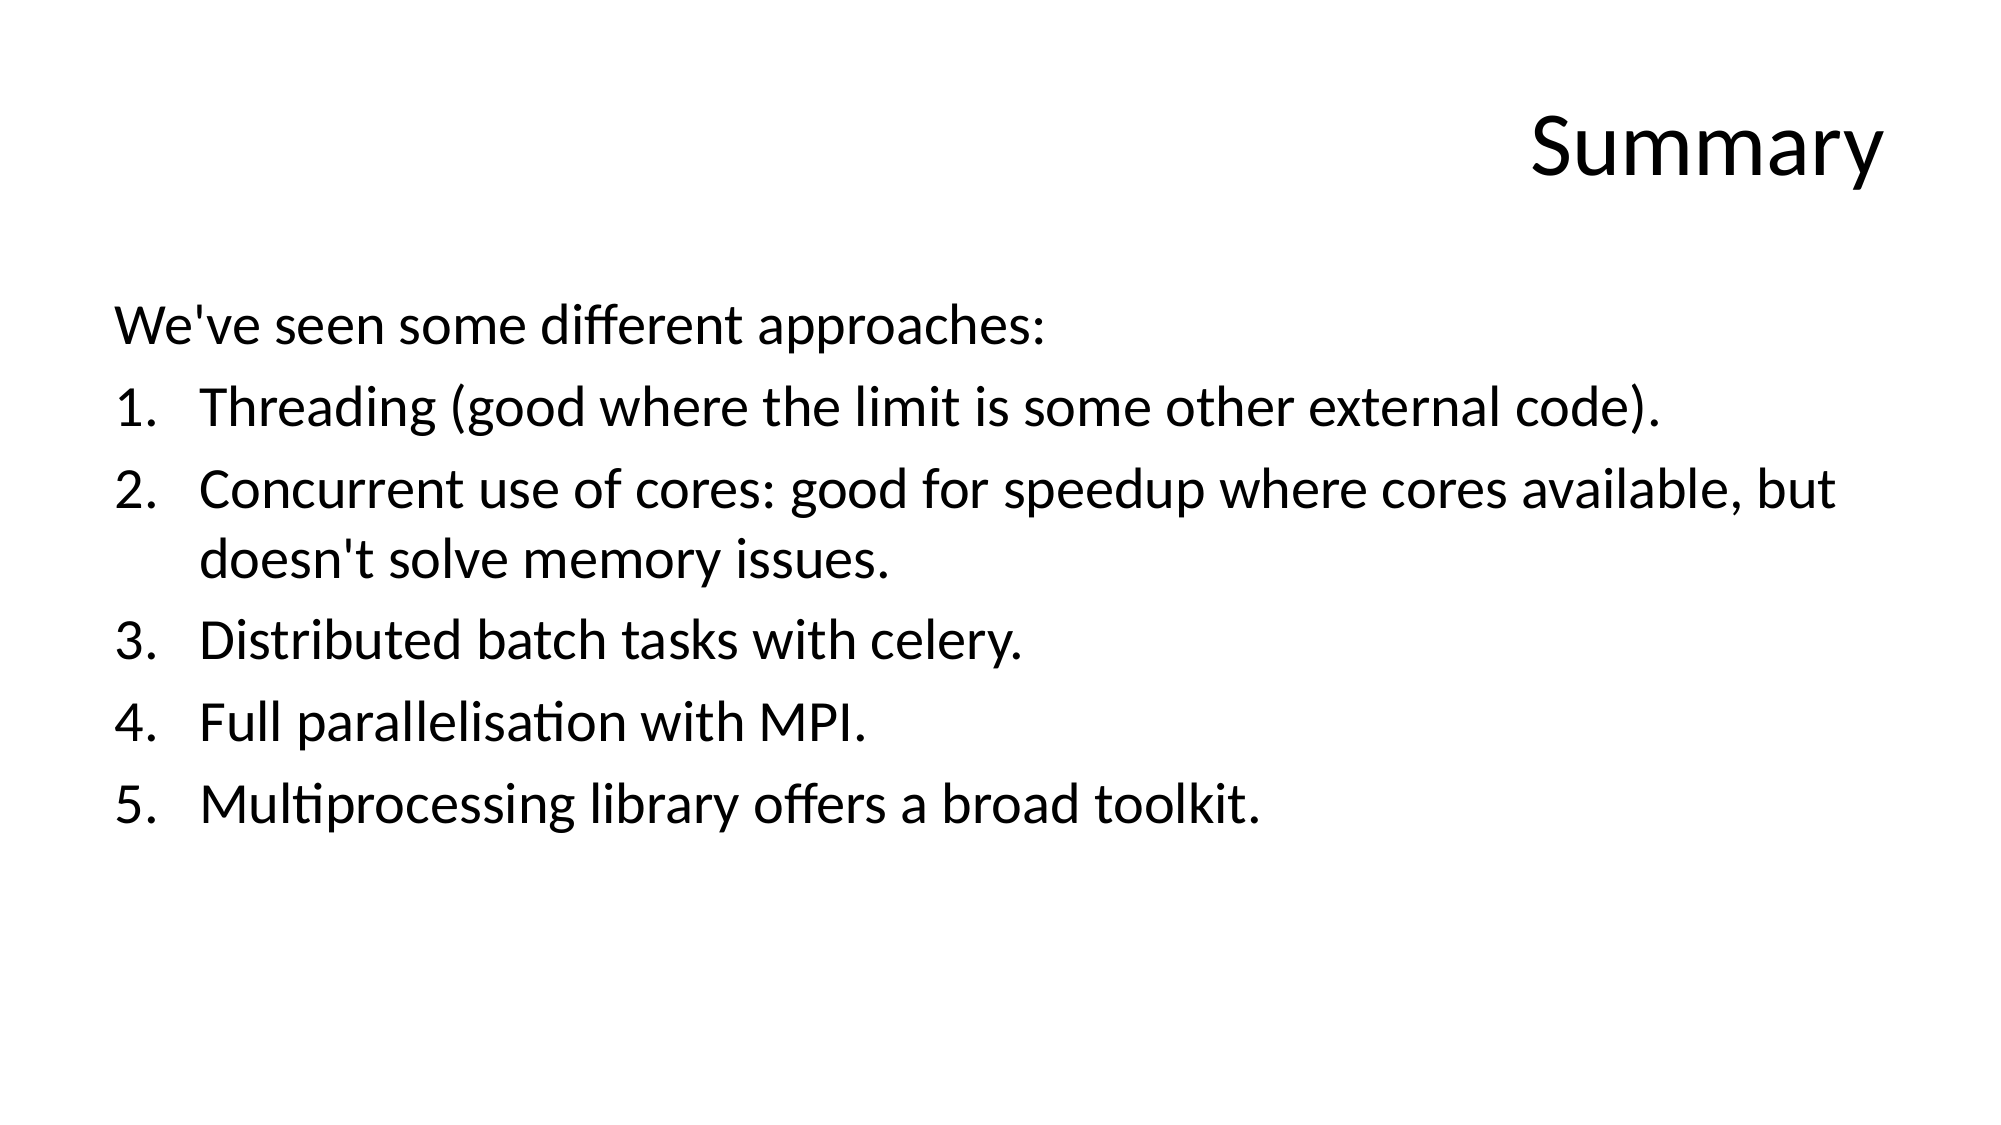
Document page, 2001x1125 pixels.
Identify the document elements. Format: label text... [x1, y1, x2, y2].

title Summary [99, 45, 1900, 233]
list We've seen some different approaches: Threading (good where the limit is some other external code). Concurrent use of cores: good for speedup where cores available, but doesn't solve memory issues. Distributed batch tasks with celery. Full parallelisation with MPI. Multiprocessing library offers a broad toolkit. [99, 278, 1900, 1005]
